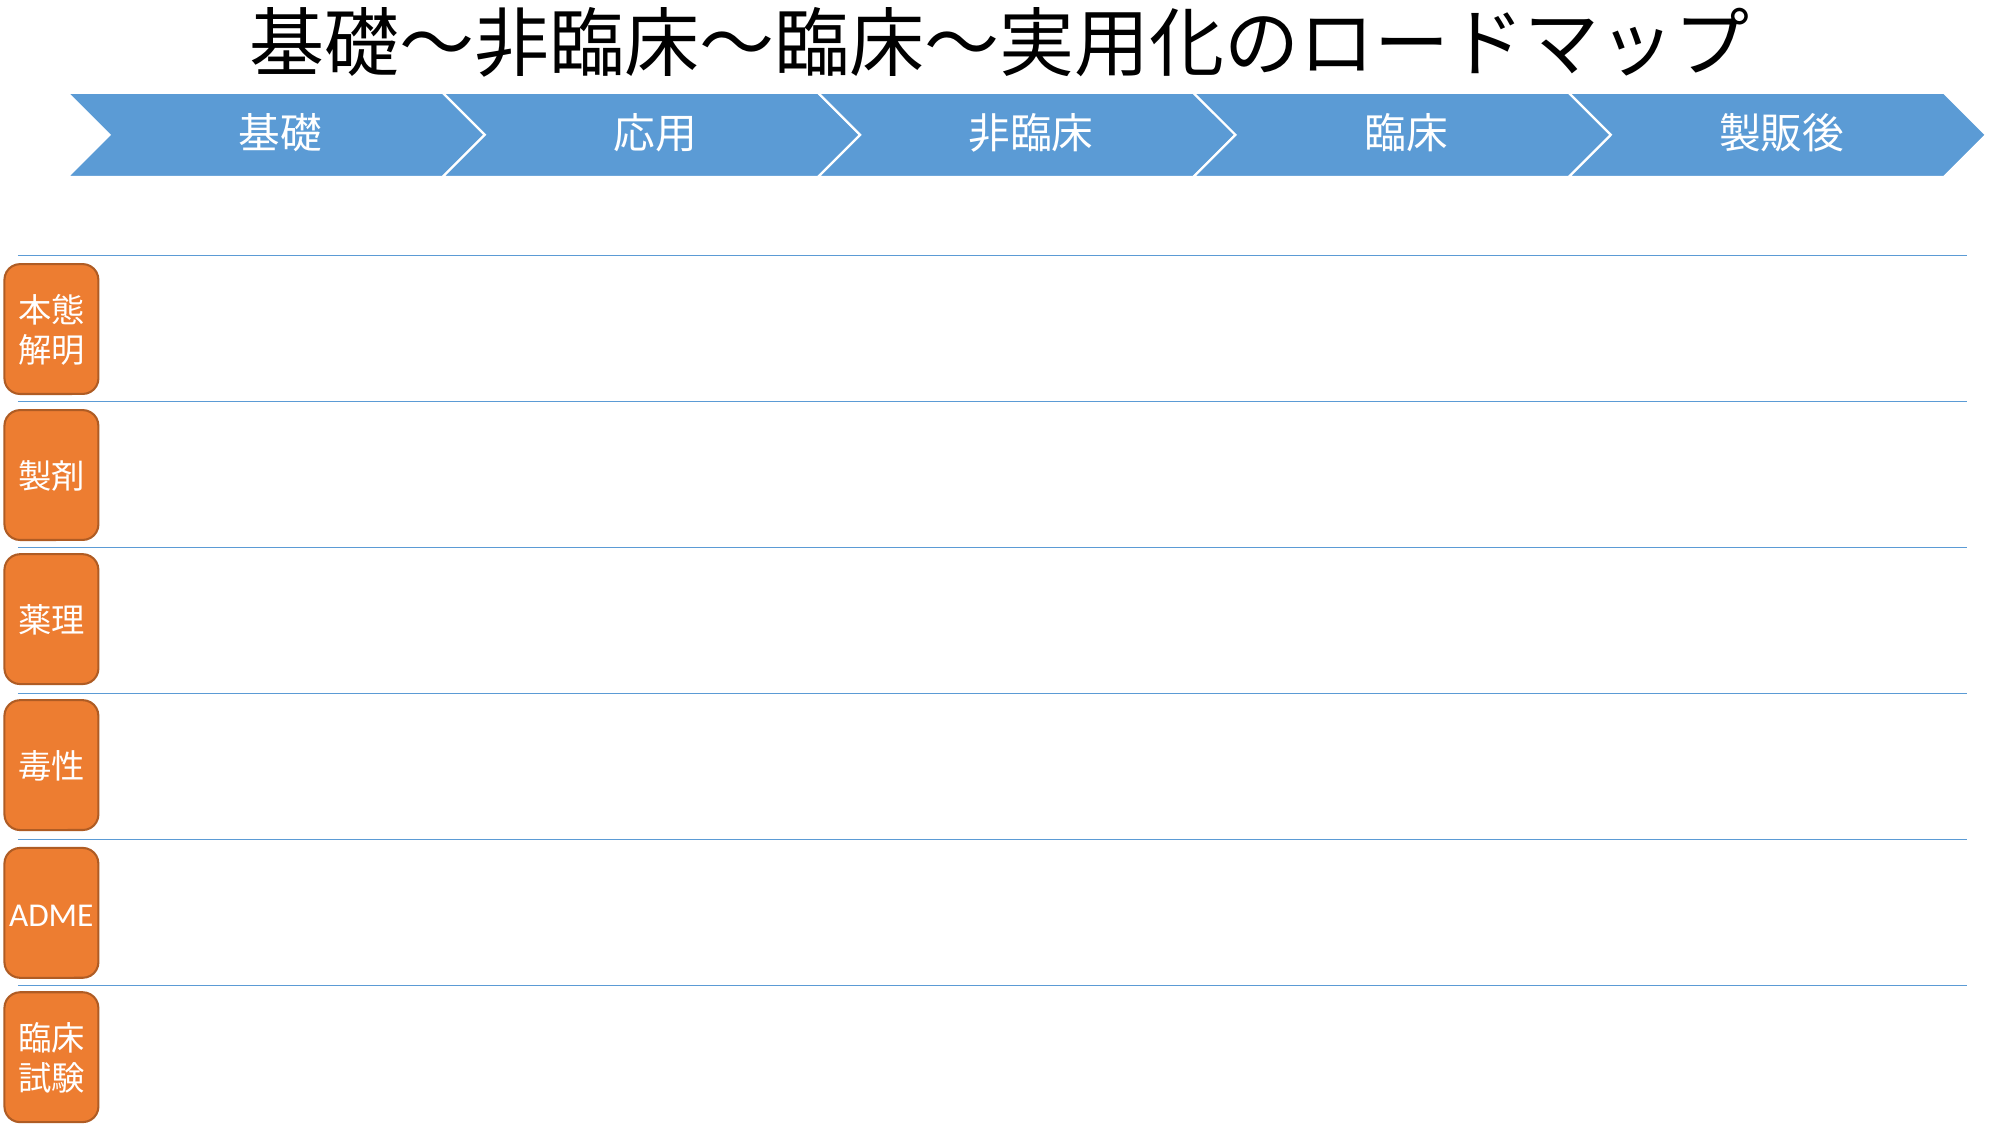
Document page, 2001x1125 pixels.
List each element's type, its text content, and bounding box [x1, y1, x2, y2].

text_box 臨床 試験 [3, 991, 100, 1124]
text_box 製剤 [3, 409, 100, 542]
title 基礎～非臨床～臨床～実用化のロードマップ [0, 0, 2000, 93]
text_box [67, 92, 1987, 177]
text_box 本態 解明 [3, 263, 100, 396]
text_box ADME [3, 846, 100, 979]
text_box 毒性 [3, 699, 100, 832]
text_box 薬理 [3, 553, 100, 686]
